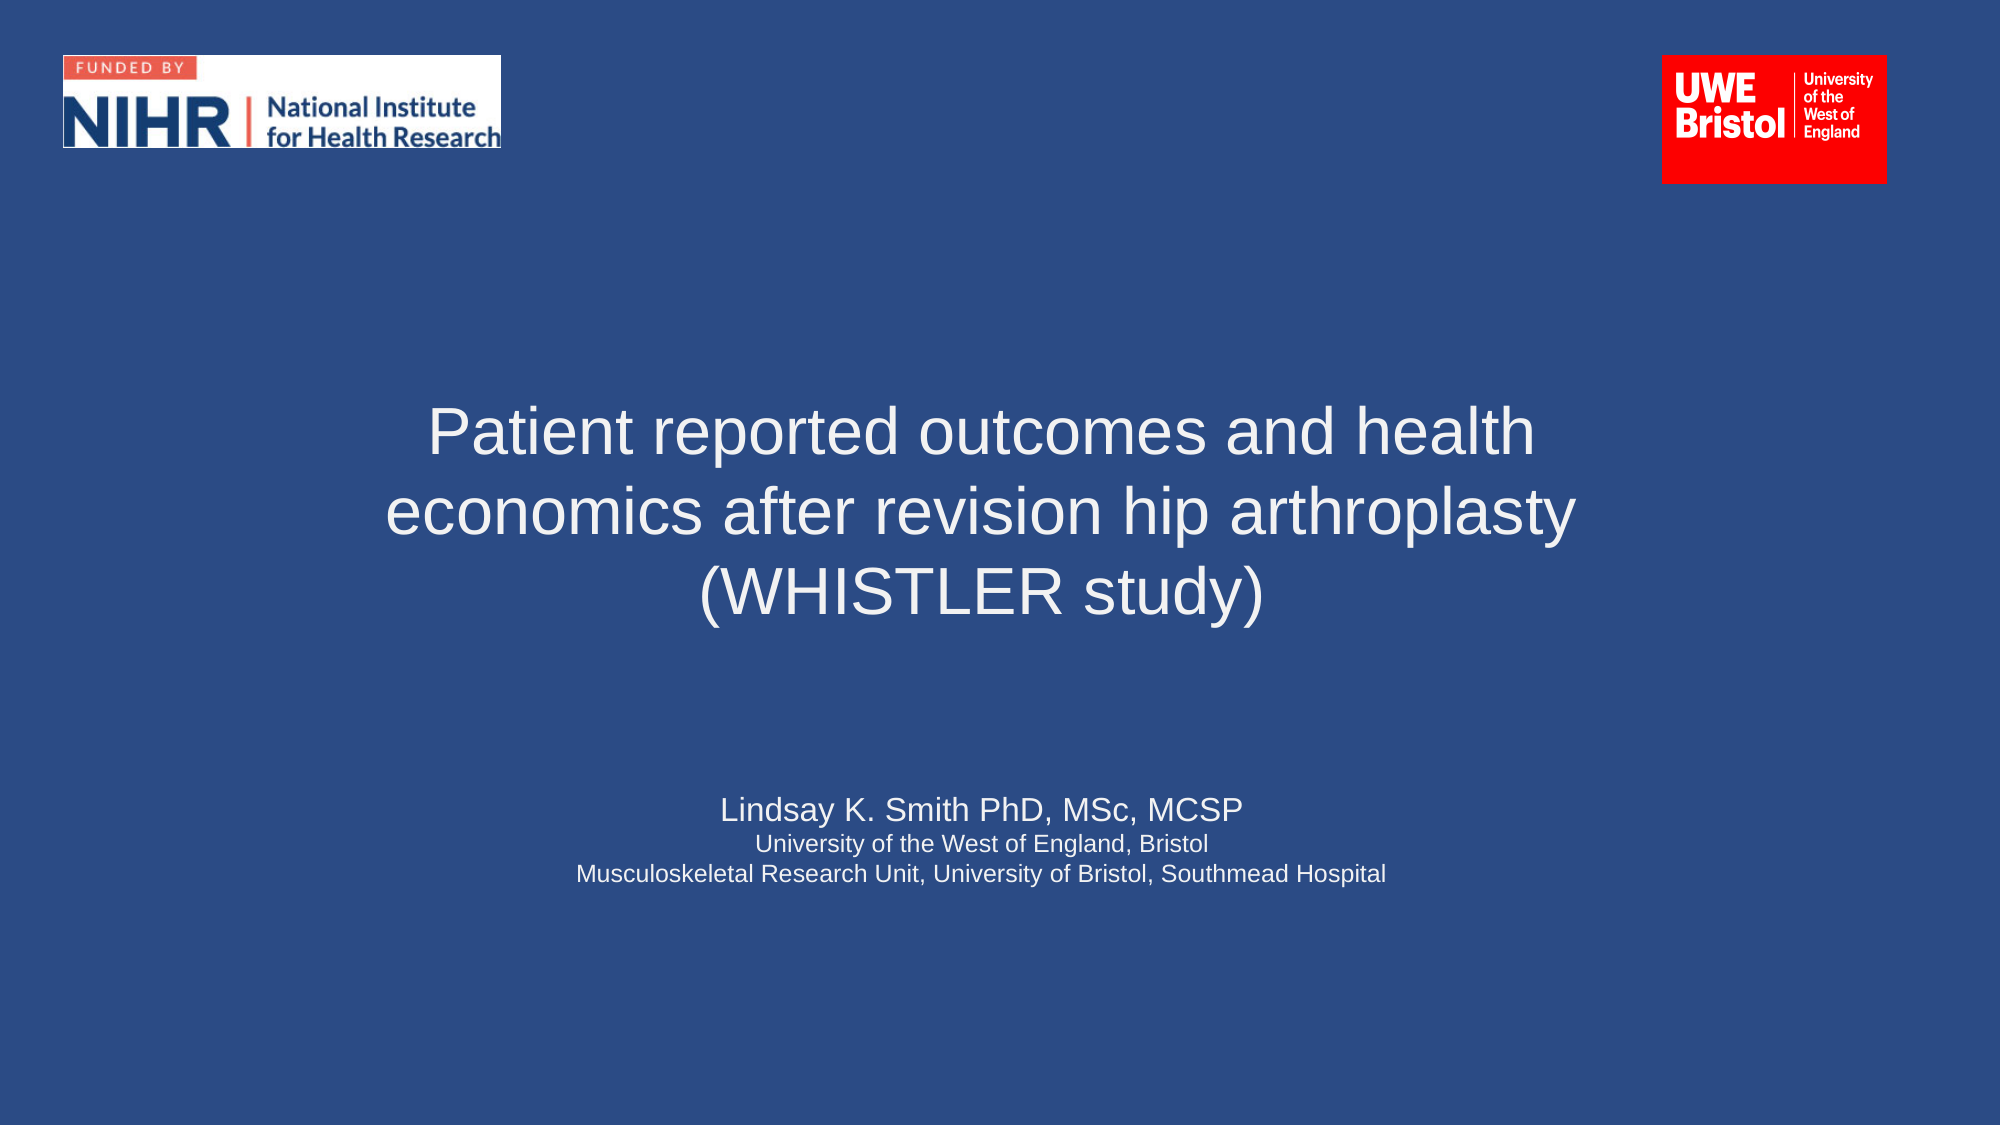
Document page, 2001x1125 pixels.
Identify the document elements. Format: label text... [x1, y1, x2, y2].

text_box Patient reported outcomes and health economics after revision hip arthroplasty (WHISTLER study) Lindsay K. Smith PhD, MSc, MCSP University of the West of England, Bristol Musculoskeletal Research Unit, University of Bristol, Southmead Hospital [359, 380, 1606, 896]
picture [63, 55, 501, 148]
picture [1662, 55, 1887, 184]
